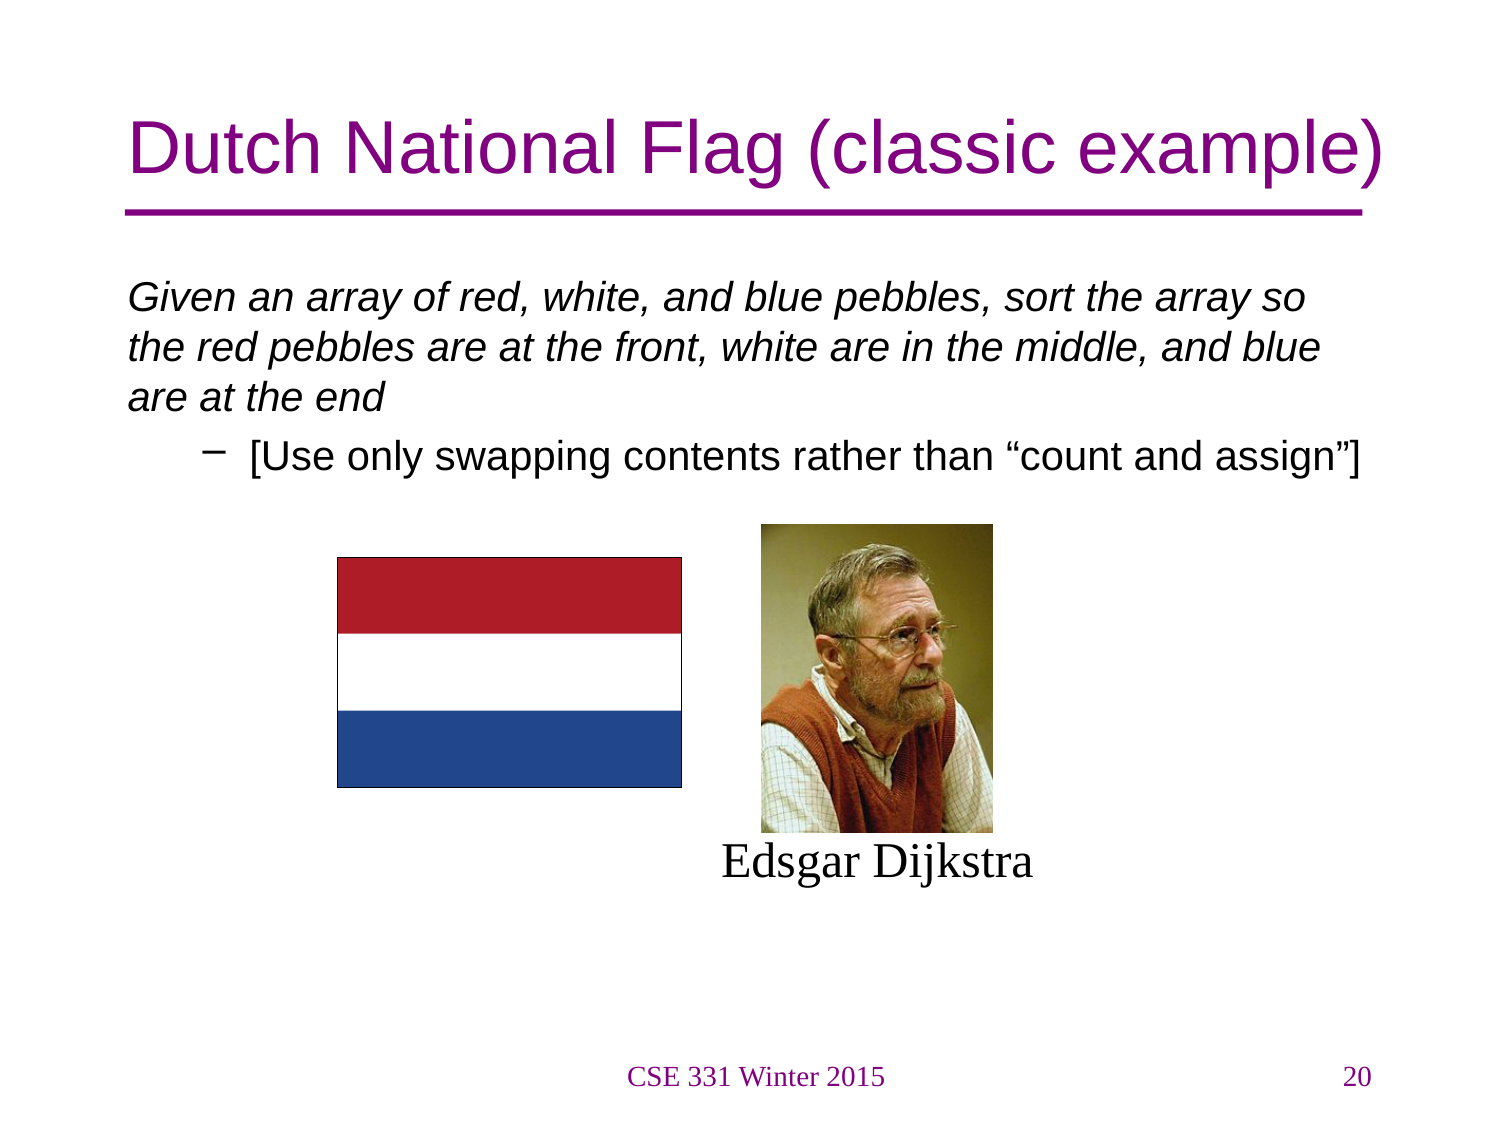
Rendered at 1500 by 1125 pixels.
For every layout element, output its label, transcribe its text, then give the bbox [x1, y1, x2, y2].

title Dutch National Flag (classic example) [112, 50, 1413, 238]
picture [761, 524, 993, 833]
list Given an array of red, white, and blue pebbles, sort the array so the red pebbles are at the front, white are in the middle, and blue are at the end [Use only swapping contents rather than “count and assign”] [112, 262, 1388, 1000]
slide_number 20 [1074, 1049, 1388, 1125]
picture [337, 557, 682, 788]
footer CSE 331 Winter 2015 [474, 1049, 1038, 1125]
text_box Edsgar Dijkstra [706, 819, 1049, 895]
